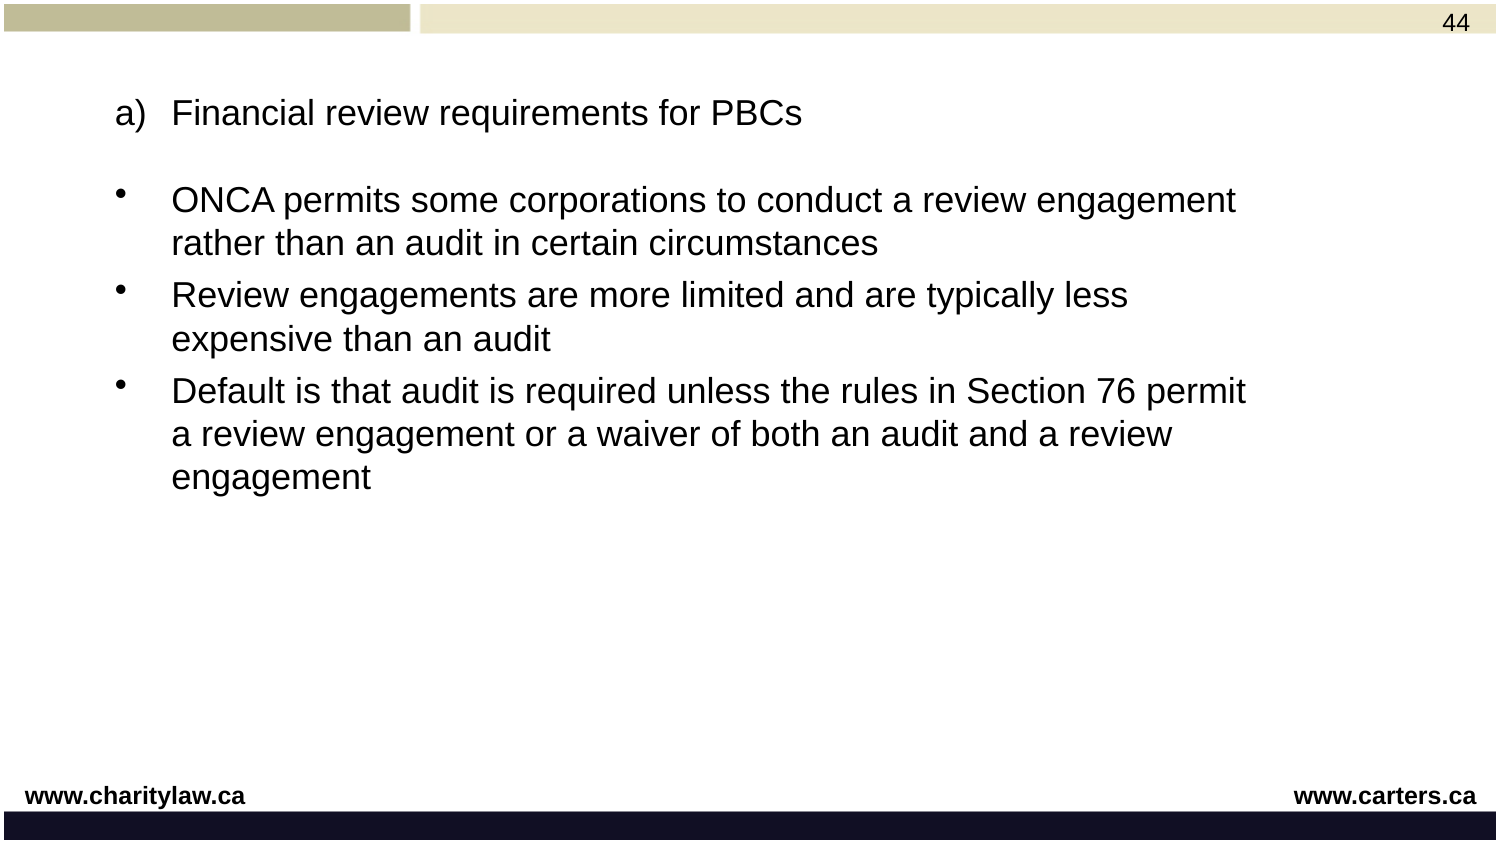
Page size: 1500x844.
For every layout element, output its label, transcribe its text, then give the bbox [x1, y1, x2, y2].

title Financial review requirements for PBCs [99, 65, 1276, 207]
list ONCA permits some corporations to conduct a review engagement rather than an audit in certain circumstances Review engagements are more limited and are typically less expensive than an audit Default is that audit is required unless the rules in Section 76 permit a review engagement or a waiver of both an audit and a review engagement [99, 168, 1266, 619]
slide_number 44 [1416, 3, 1497, 44]
picture [4, 4, 1496, 840]
